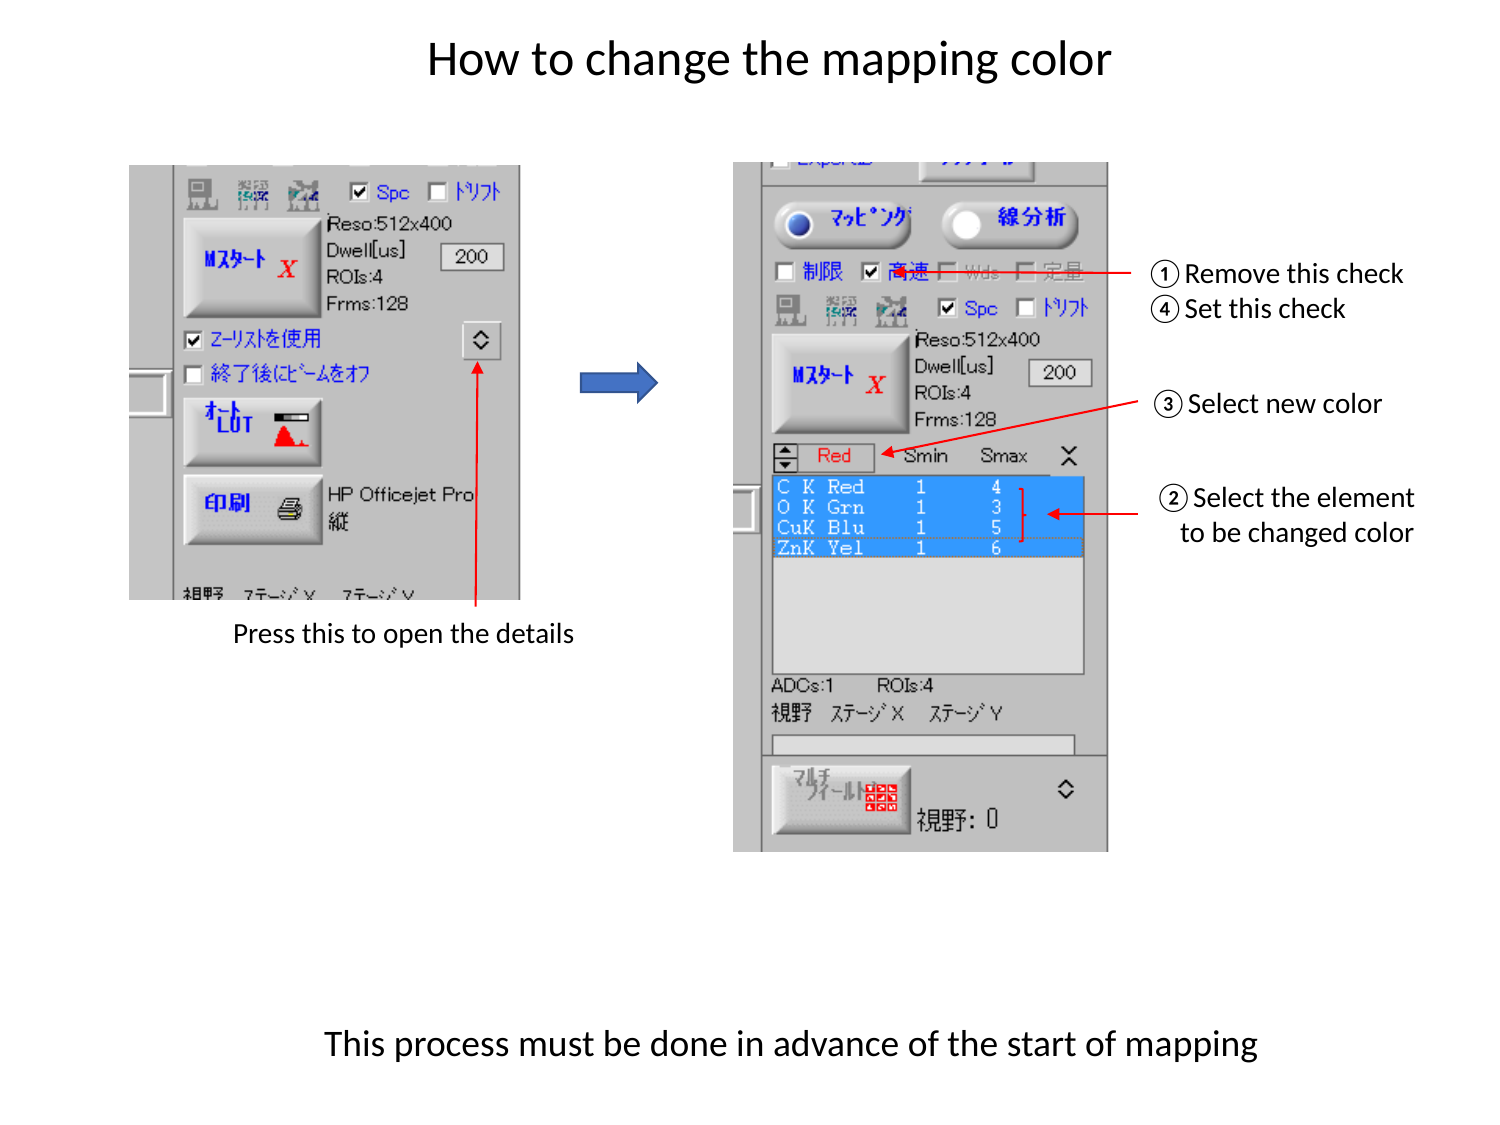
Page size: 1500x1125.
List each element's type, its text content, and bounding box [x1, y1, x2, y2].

text_box [579, 361, 659, 405]
text_box Press this to open the details [218, 606, 590, 657]
text_box How to change the mapping color [412, 17, 1128, 93]
text_box ①Remove this check ④Set this check [1131, 246, 1419, 332]
picture [129, 165, 522, 600]
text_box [880, 401, 1138, 455]
text_box ②Select the element to be changed color [1139, 471, 1430, 556]
text_box This process must be done in advance of the start of mapping [309, 1012, 1275, 1072]
picture [733, 162, 1110, 852]
text_box ③Select new color [1134, 376, 1398, 427]
